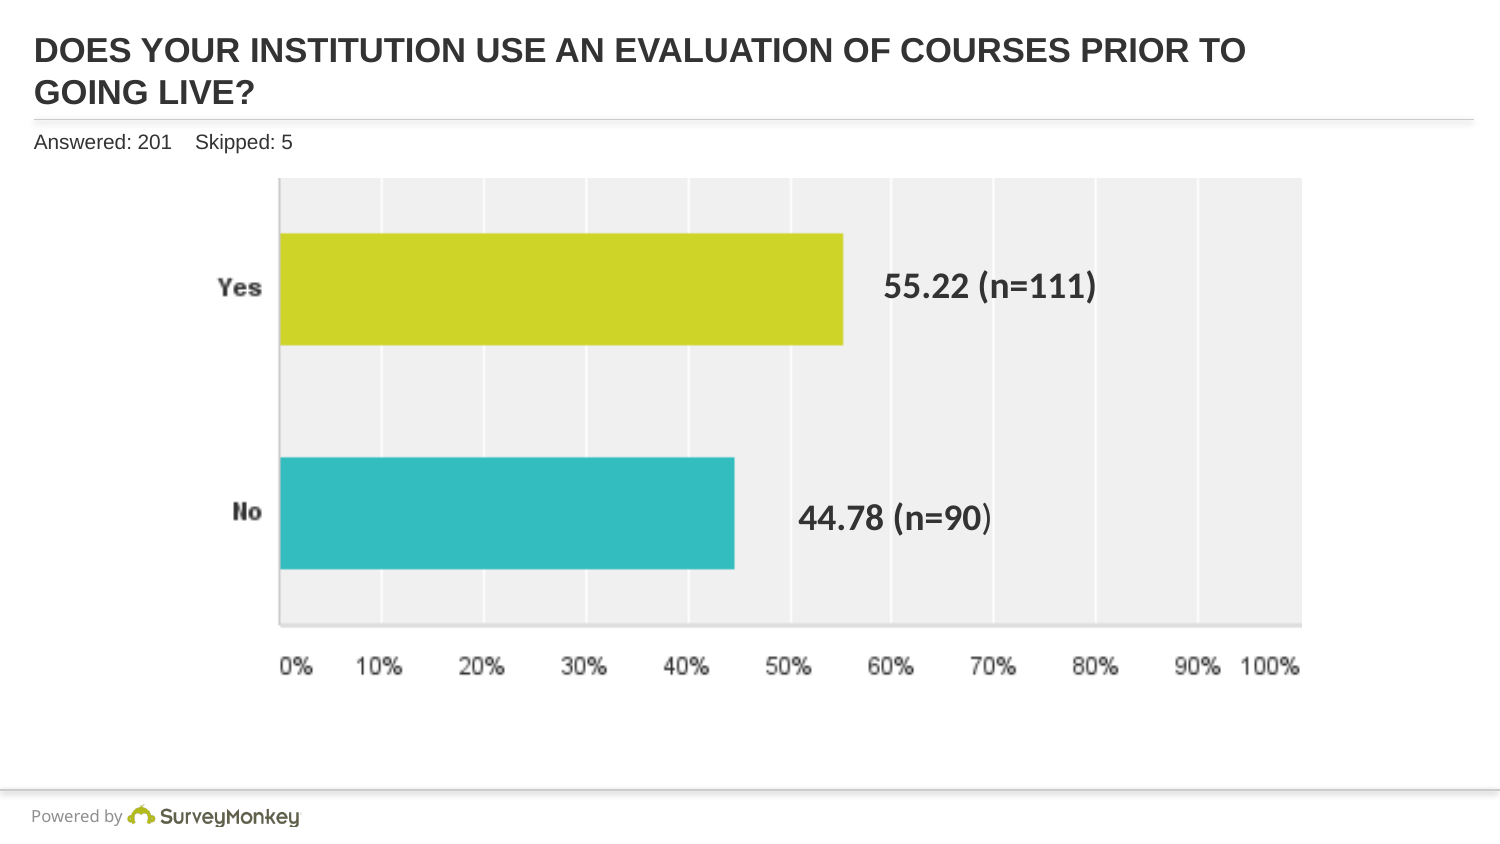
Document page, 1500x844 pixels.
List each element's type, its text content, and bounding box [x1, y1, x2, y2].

list Answered: 201 Skipped: 5 [18, 120, 894, 162]
picture [36, 178, 1302, 738]
title DOES YOUR INSTITUTION USE AN EVALUATION OF COURSES PRIOR TO GOING LIVE? [18, 20, 1369, 119]
